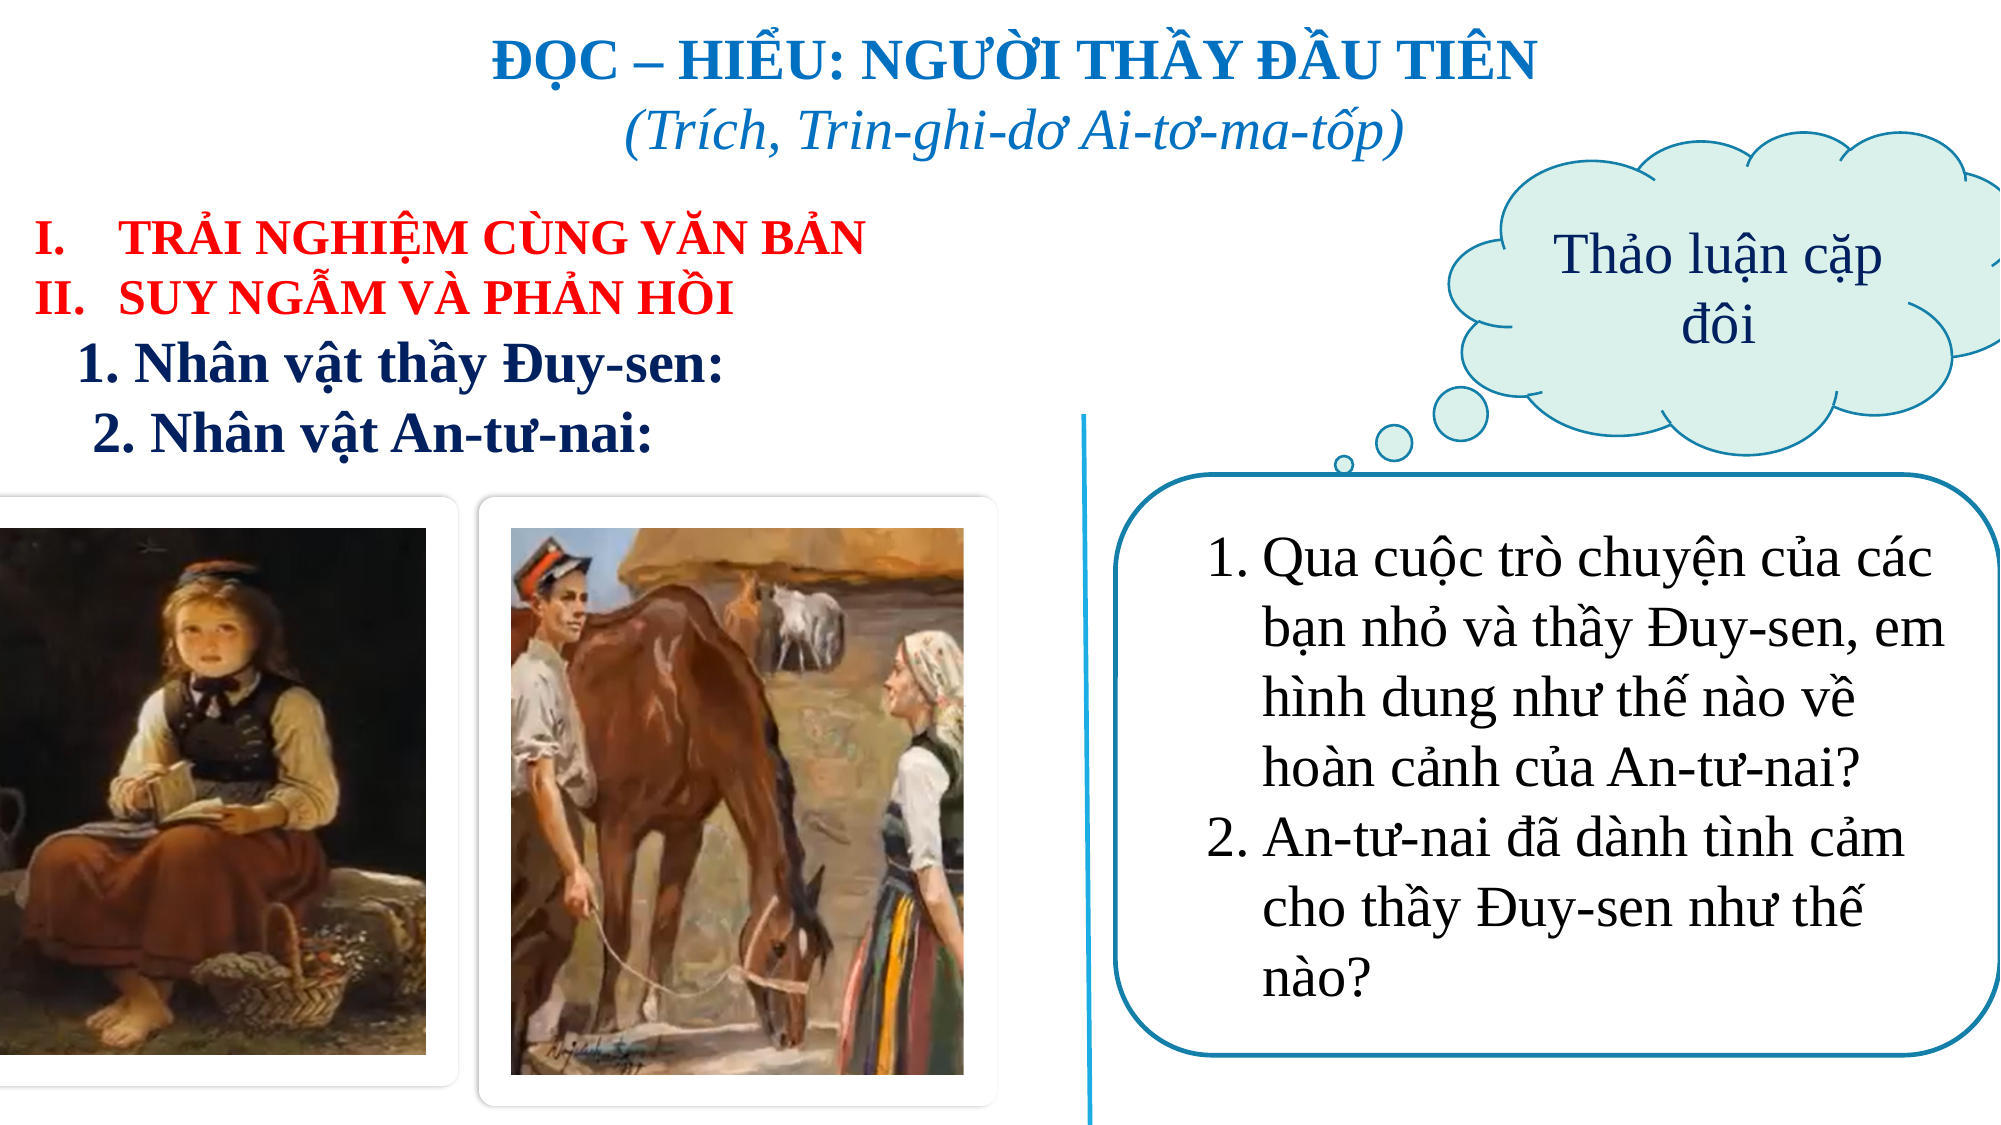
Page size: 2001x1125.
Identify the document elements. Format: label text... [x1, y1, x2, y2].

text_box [1083, 413, 1091, 1125]
text_box [1114, 473, 2000, 1057]
text_box Thảo luận cặp đôi [1432, 385, 1489, 443]
text_box TRẢI NGHIỆM CÙNG VĂN BẢN SUY NGẪM VÀ PHẢN HỒI 1. Nhân vật thầy Đuy-sen: 2. Nhân vật An-tư-nai: [19, 196, 963, 472]
picture [0, 527, 427, 1056]
text_box Thảo luận cặp đôi [1447, 131, 2000, 457]
text_box Thảo luận cặp đôi [1333, 454, 1355, 473]
text_box Qua cuộc trò chuyện của các bạn nhỏ và thầy Đuy-sen, em hình dung như thế nào về hoàn cảnh của An-tư-nai? An-tư-nai đã dành tình cảm cho thầy Đuy-sen như thế nào? [1191, 511, 1974, 1016]
text_box ĐỌC – HIỂU: NGƯỜI THẦY ĐẦU TIÊN (Trích, Trin-ghi-dơ Ai-tơ-ma-tốp) [288, 13, 1742, 169]
picture [510, 527, 966, 1075]
text_box Thảo luận cặp đôi [1374, 423, 1414, 463]
text_box [1017, 64, 1742, 132]
